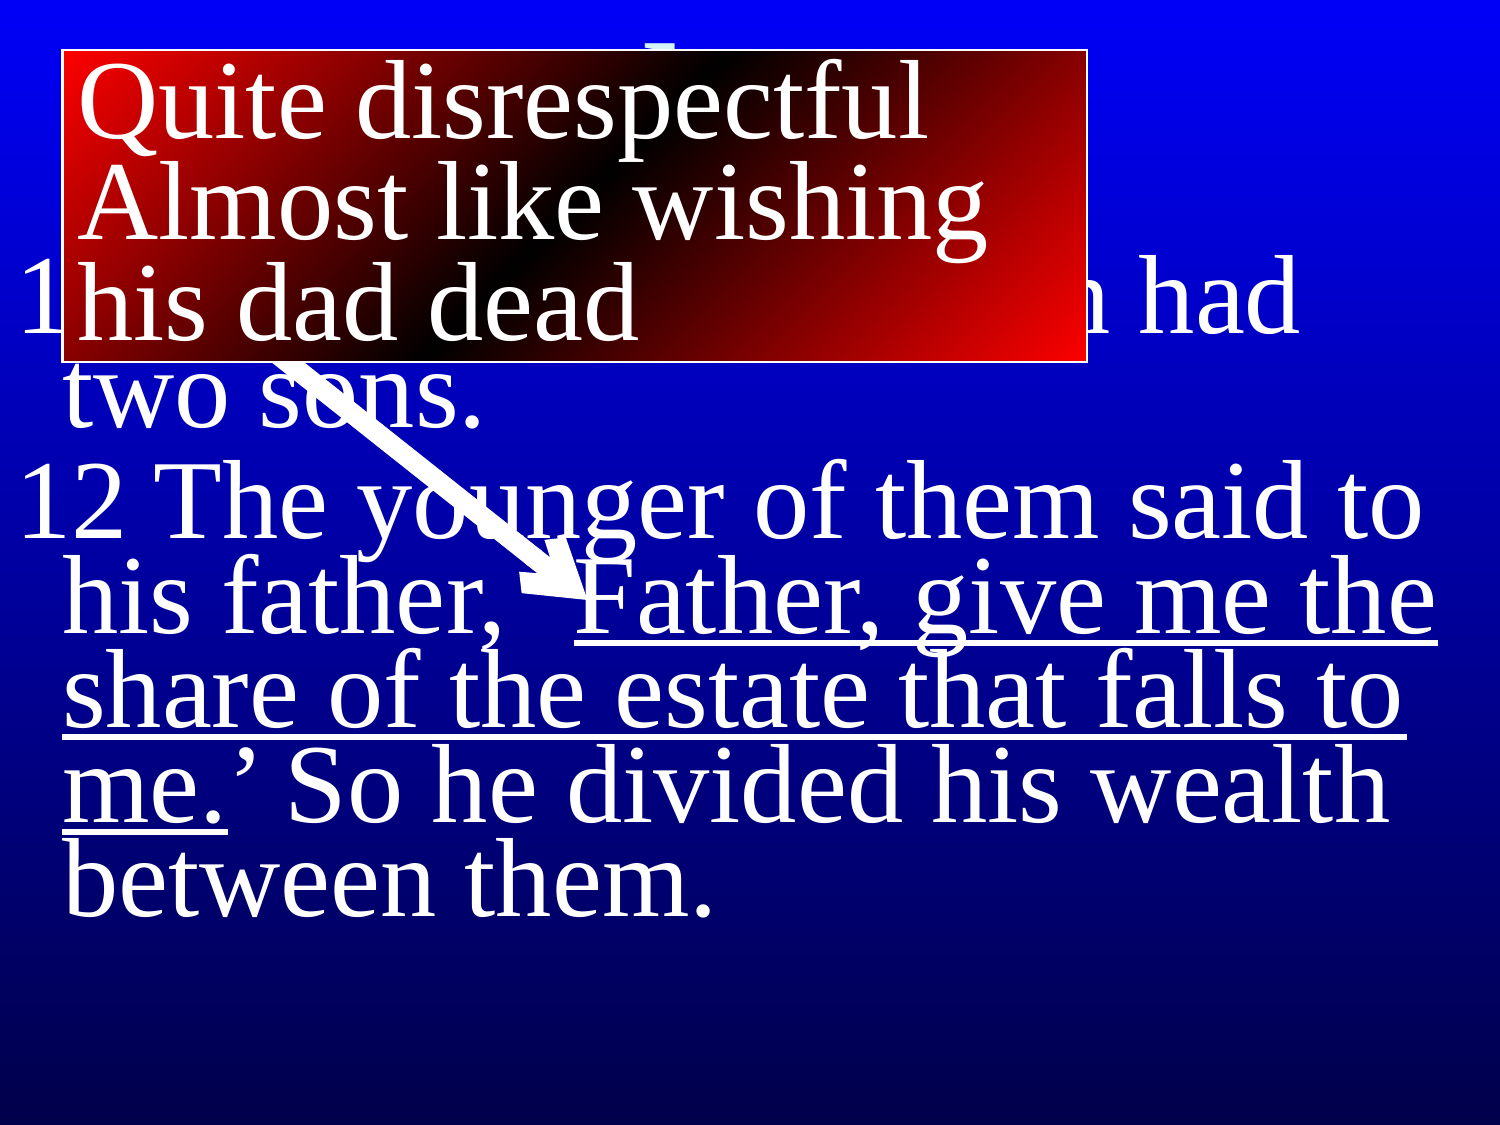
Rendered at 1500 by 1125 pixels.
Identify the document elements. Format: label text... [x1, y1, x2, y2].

text_box Quite disrespectful Almost like wishing his dad dead [62, 49, 1088, 363]
title Luke 15 [0, 0, 1500, 249]
list 11 And He said, “A man had two sons. 12 The younger of them said to his father, ‘Father, give me the share of the estate that falls to me.’ So he divided his wealth between them. [0, 249, 1500, 1051]
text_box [224, 312, 588, 601]
